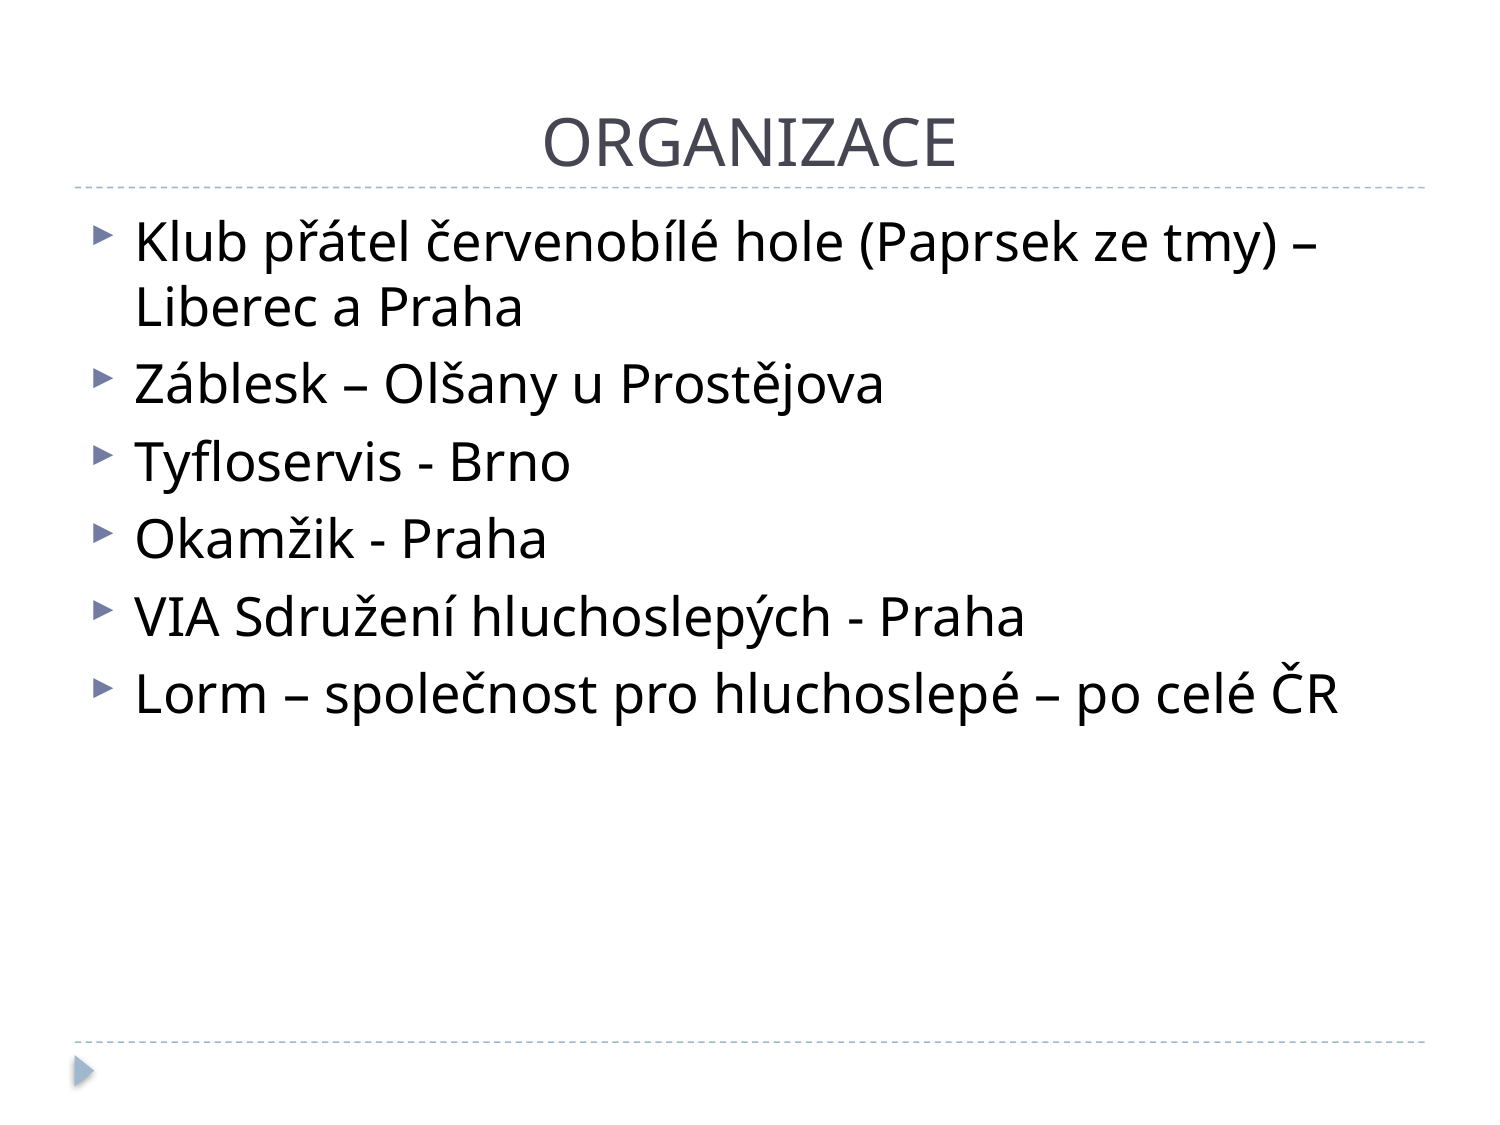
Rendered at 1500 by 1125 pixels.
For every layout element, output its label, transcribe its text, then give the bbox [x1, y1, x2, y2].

list Klub přátel červenobílé hole (Paprsek ze tmy) – Liberec a Praha Záblesk – Olšany u Prostějova Tyfloservis - Brno Okamžik - Praha VIA Sdružení hluchoslepých - Praha Lorm – společnost pro hluchoslepé – po celé ČR [75, 200, 1425, 1010]
title ORGANIZACE [75, 24, 1425, 188]
